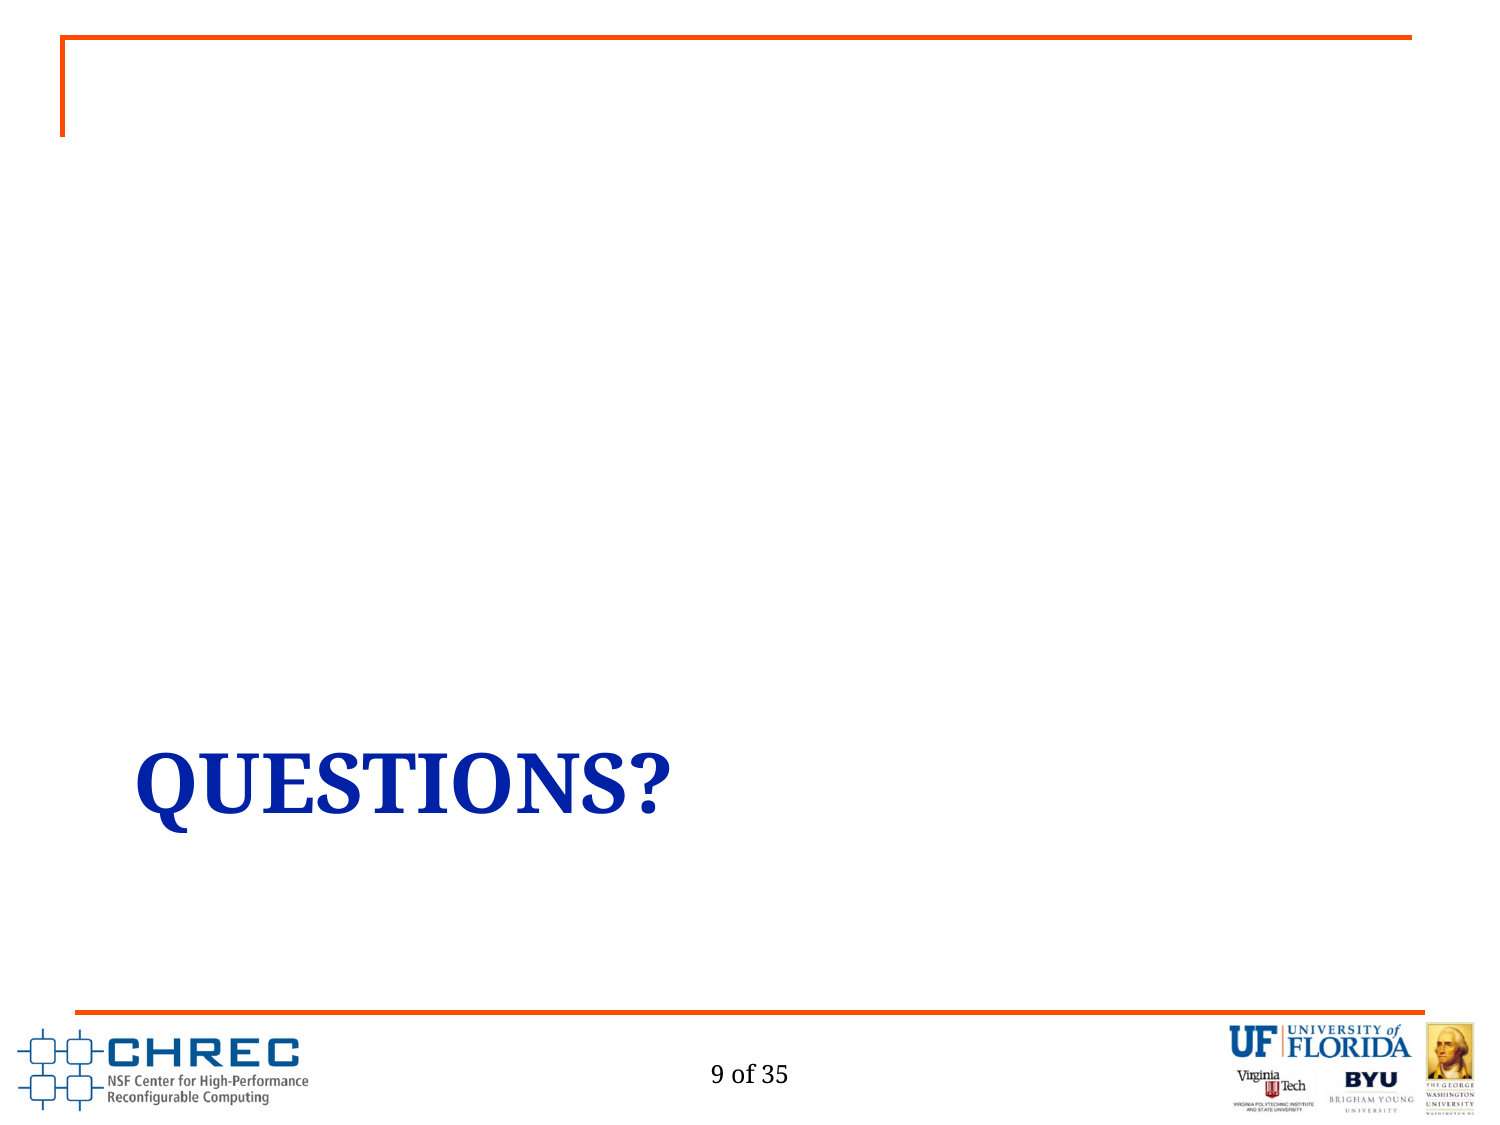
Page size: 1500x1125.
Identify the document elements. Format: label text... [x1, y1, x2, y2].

picture [1224, 1021, 1475, 1117]
slide_number 9 of 35 [599, 1024, 901, 1101]
picture [12, 1026, 313, 1112]
title Questions? [118, 722, 1394, 947]
